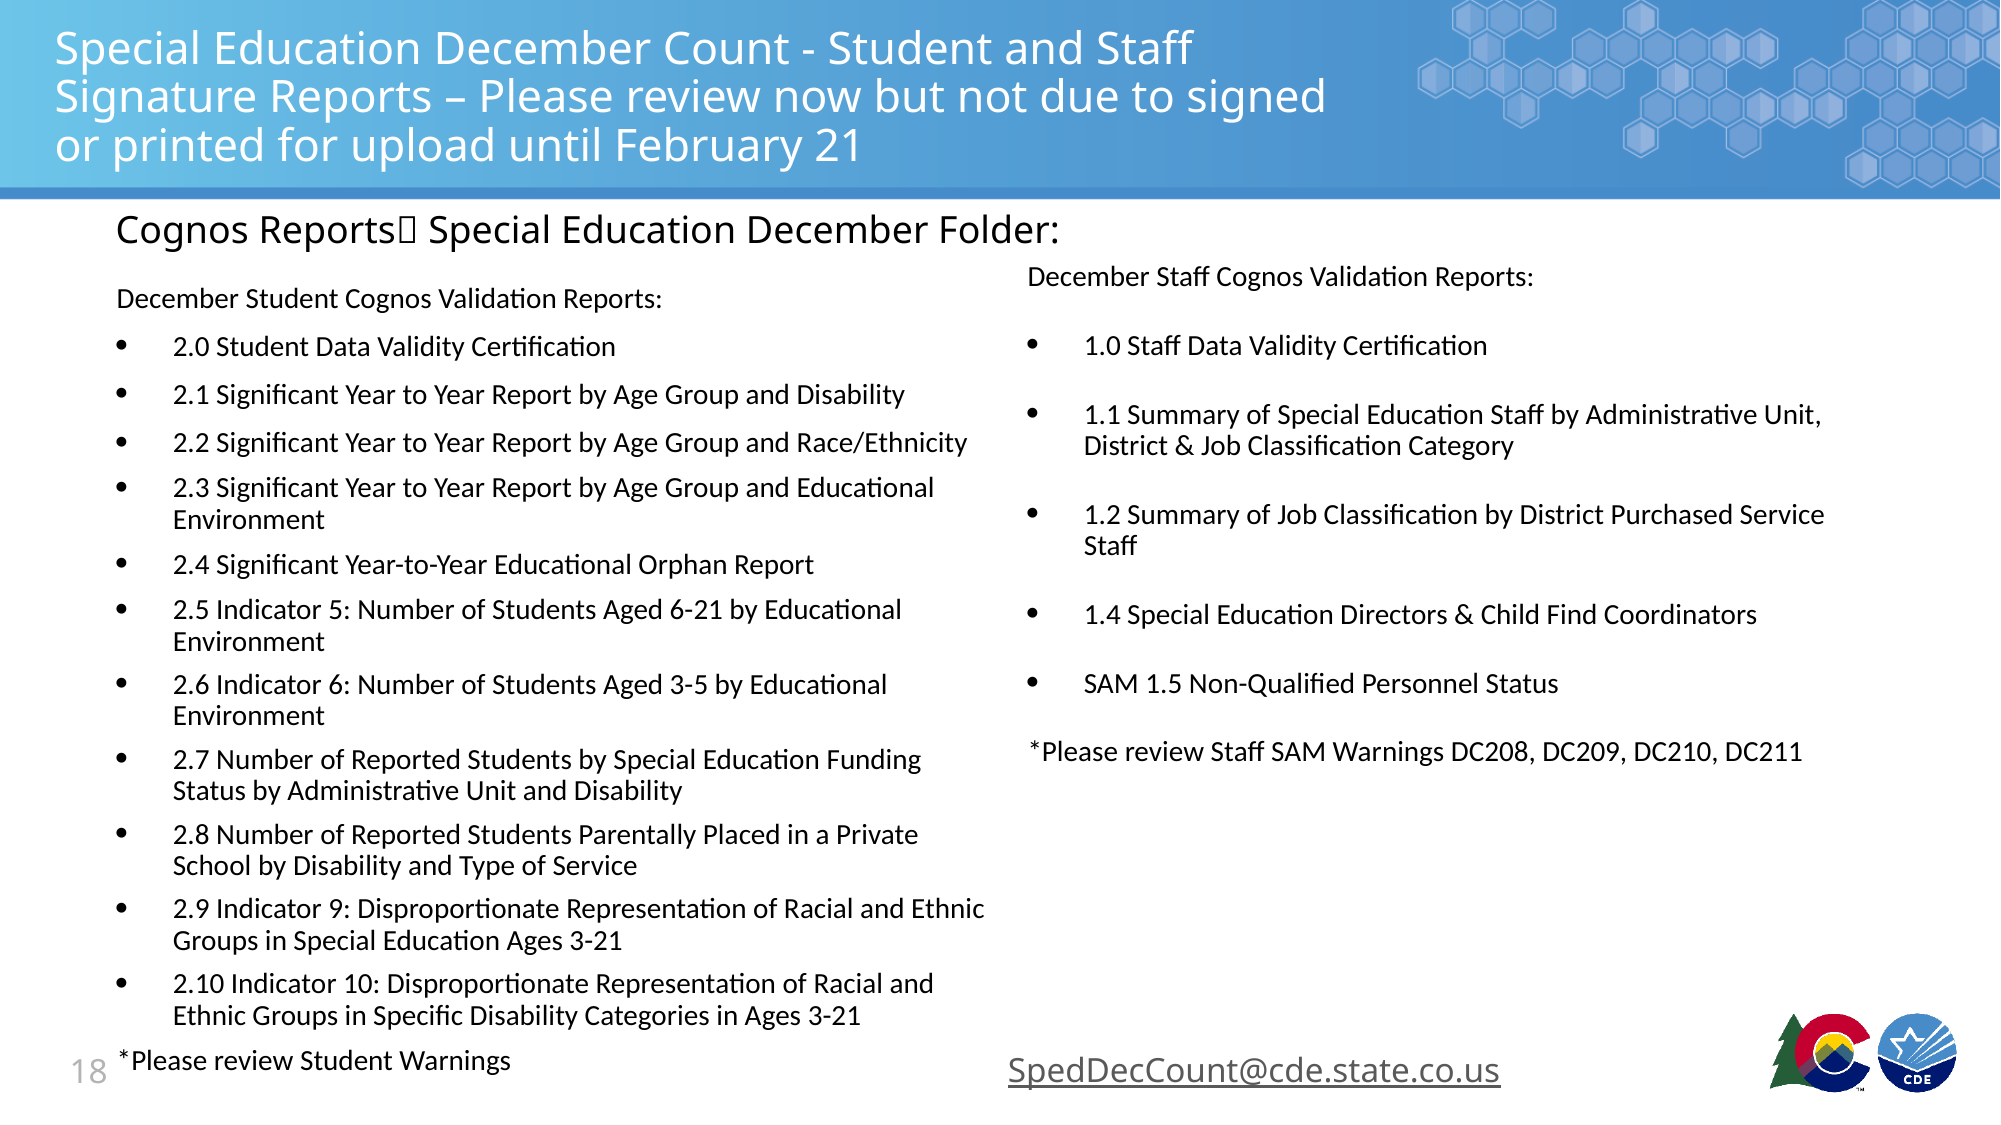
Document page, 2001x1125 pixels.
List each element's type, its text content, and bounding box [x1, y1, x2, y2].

table_cell 2.8 Number of Reported Students Parentally Placed in a Private School by Disability and Type of Service [116, 814, 993, 889]
list December Staff Cognos Validation Reports: 1.0 Staff Data Validity Certification 1.1 Summary of Special Education Staff by Administrative Unit, District & Job Classification Category 1.2 Summary of Job Classification by District Purchased Service Staff 1.4 Special Education Directors & Child Find Coordinators SAM 1.5 Non-Qualified Personnel Status *Please review Staff SAM Warnings DC208, DC209, DC210, DC211 [1012, 254, 1863, 969]
table_cell 2.4 Significant Year-to-Year Educational Orphan Report [116, 542, 993, 589]
picture [1768, 1012, 1957, 1093]
table_cell 2.7 Number of Reported Students by Special Education Funding Status by Administrative Unit and Disability [116, 739, 993, 814]
table_cell 2.9 Indicator 9: Disproportionate Representation of Racial and Ethnic Groups in Special Education Ages 3-21 [116, 889, 993, 964]
table_cell 2.2 Significant Year to Year Report by Age Group and Race/Ethnicity [116, 421, 993, 468]
slide_number 18 [54, 1042, 191, 1103]
title Special Education December Count - Student and Staff Signature Reports – Please review now but not due to signed or printed for upload until February 21 [54, 25, 1378, 173]
table_cell 2.10 Indicator 10: Disproportionate Representation of Racial and Ethnic Groups in Specific Disability Categories in Ages 3-21 [116, 964, 993, 1038]
table_cell 2.3 Significant Year to Year Report by Age Group and Educational Environment [116, 468, 993, 542]
picture [0, 0, 2000, 200]
table_cell 2.5 Indicator 5: Number of Students Aged 6-21 by Educational Environment [116, 589, 993, 664]
table_header December Student Cognos Validation Reports: 2.0 Student Data Validity Certification 2.1 Significant Year to Year Report by Age Group and Disability [116, 275, 993, 421]
table_cell 2.6 Indicator 6: Number of Students Aged 3-5 by Educational Environment [116, 664, 993, 739]
text_box Cognos Reports Special Education December Folder: [100, 198, 1083, 258]
table_cell *Please review Student Warnings [117, 1038, 993, 1085]
list SpedDecCount@cde.state.co.us [992, 1042, 1714, 1103]
